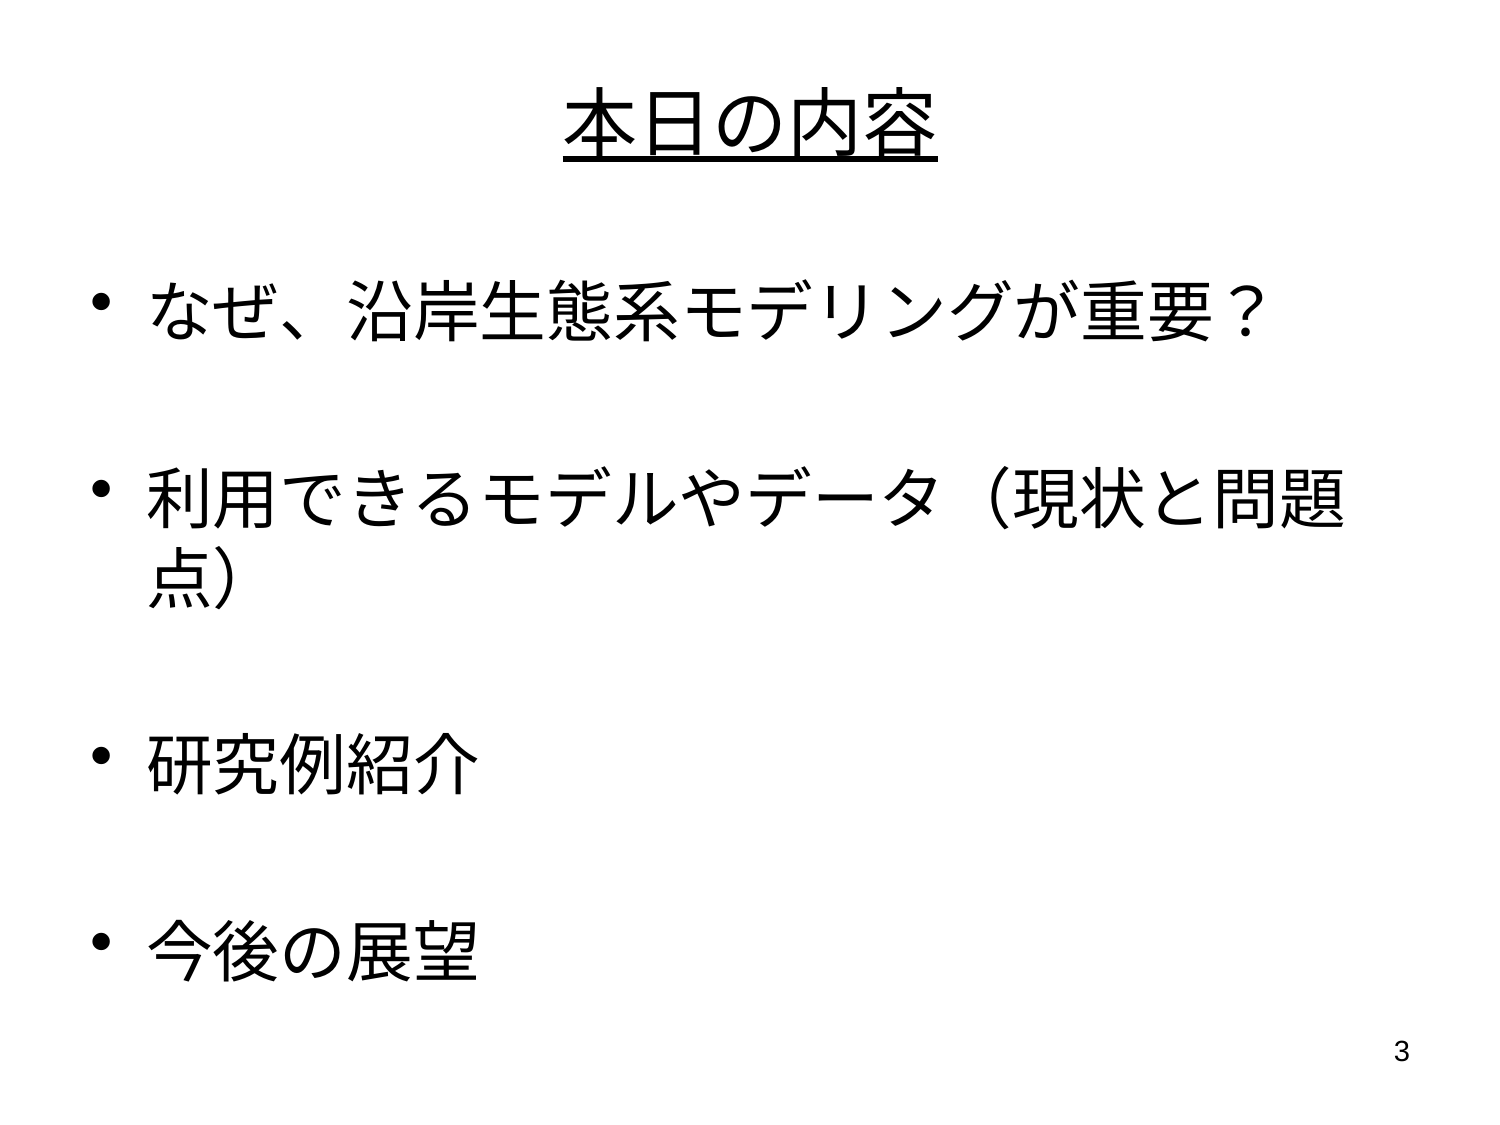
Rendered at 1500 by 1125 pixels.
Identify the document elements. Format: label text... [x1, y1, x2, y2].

title 本日の内容 [74, 44, 1426, 197]
list なぜ、沿岸生態系モデリングが重要？ 利用できるモデルやデータ（現状と問題点） 研究例紹介 今後の展望 [74, 262, 1426, 1006]
slide_number 3 [1074, 1024, 1425, 1103]
